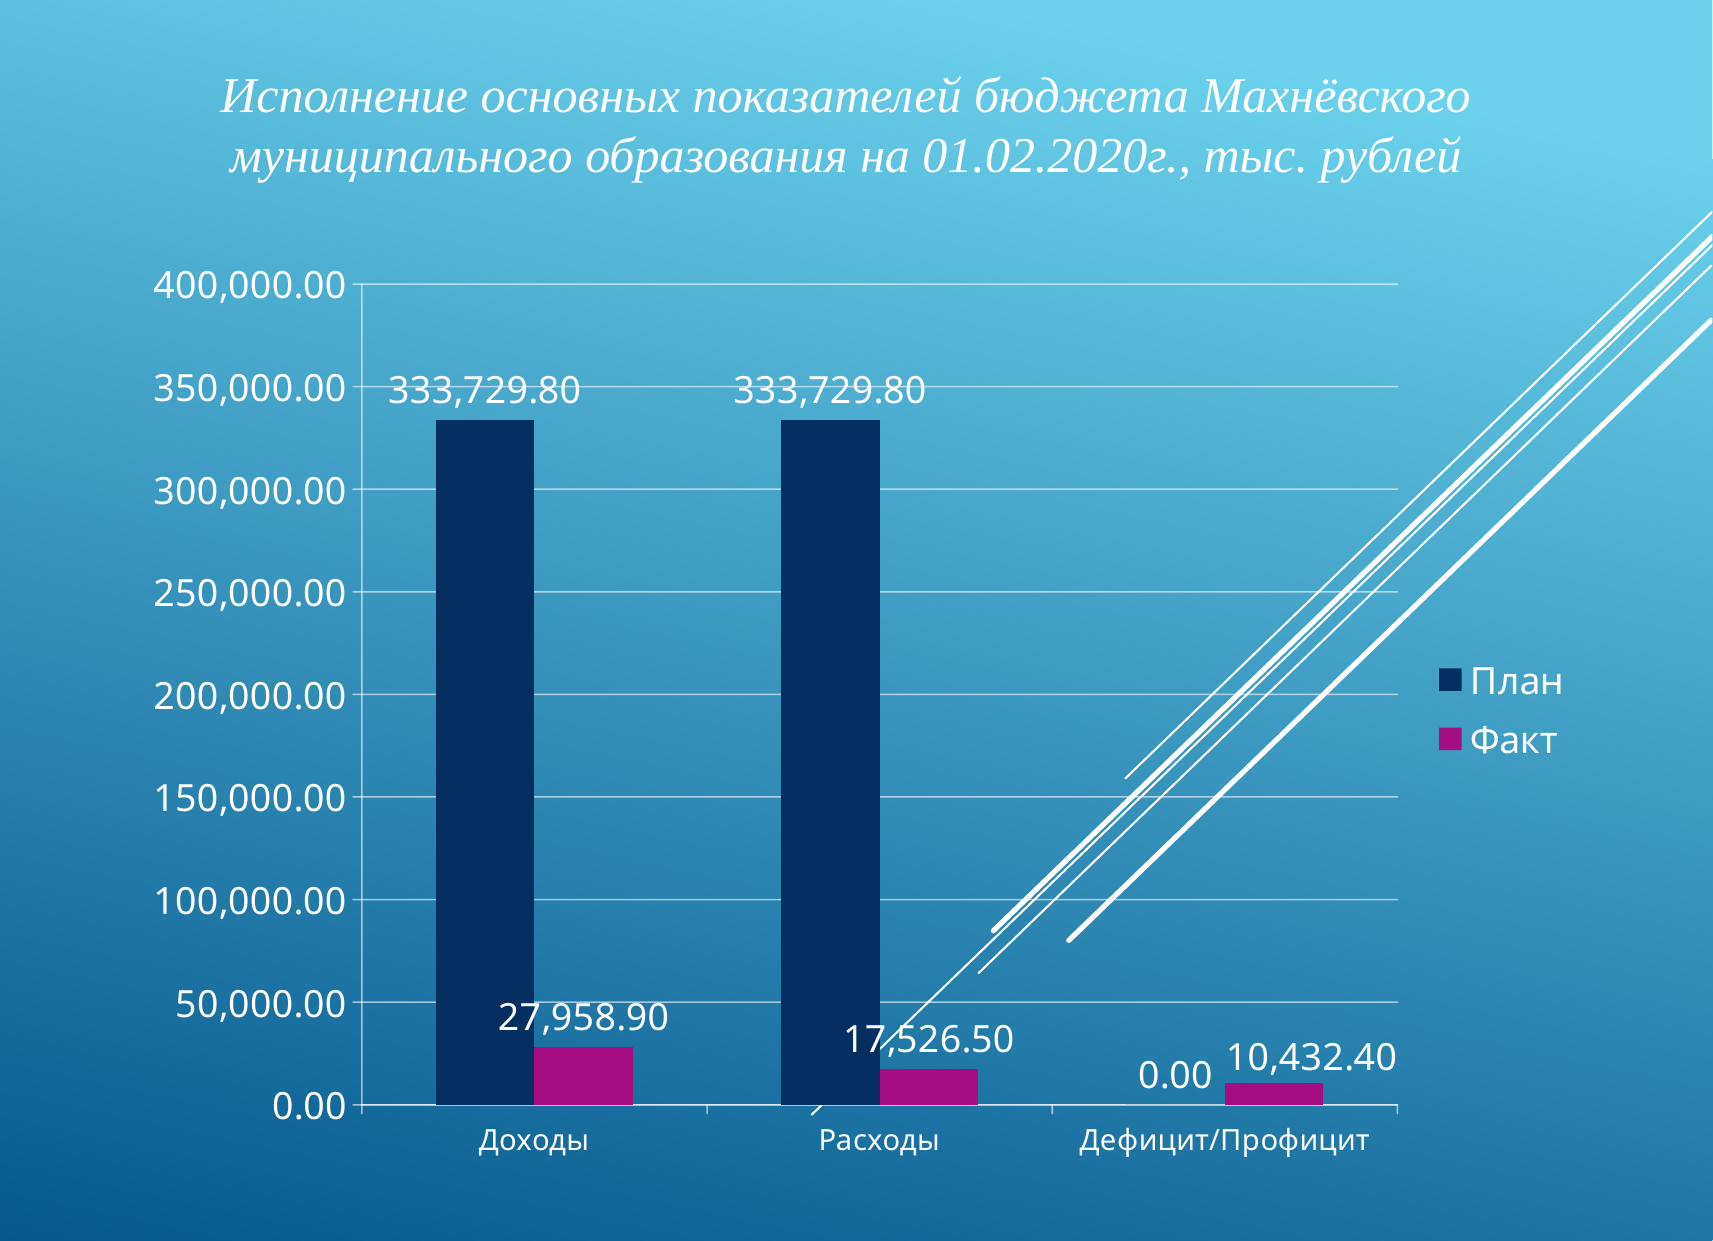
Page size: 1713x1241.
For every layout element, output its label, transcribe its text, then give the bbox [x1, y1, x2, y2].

chart [123, 239, 1589, 1180]
text_box Исполнение основных показателей бюджета Махнёвского муниципального образования на 01.02.2020г., тыс. рублей [75, 55, 1616, 190]
